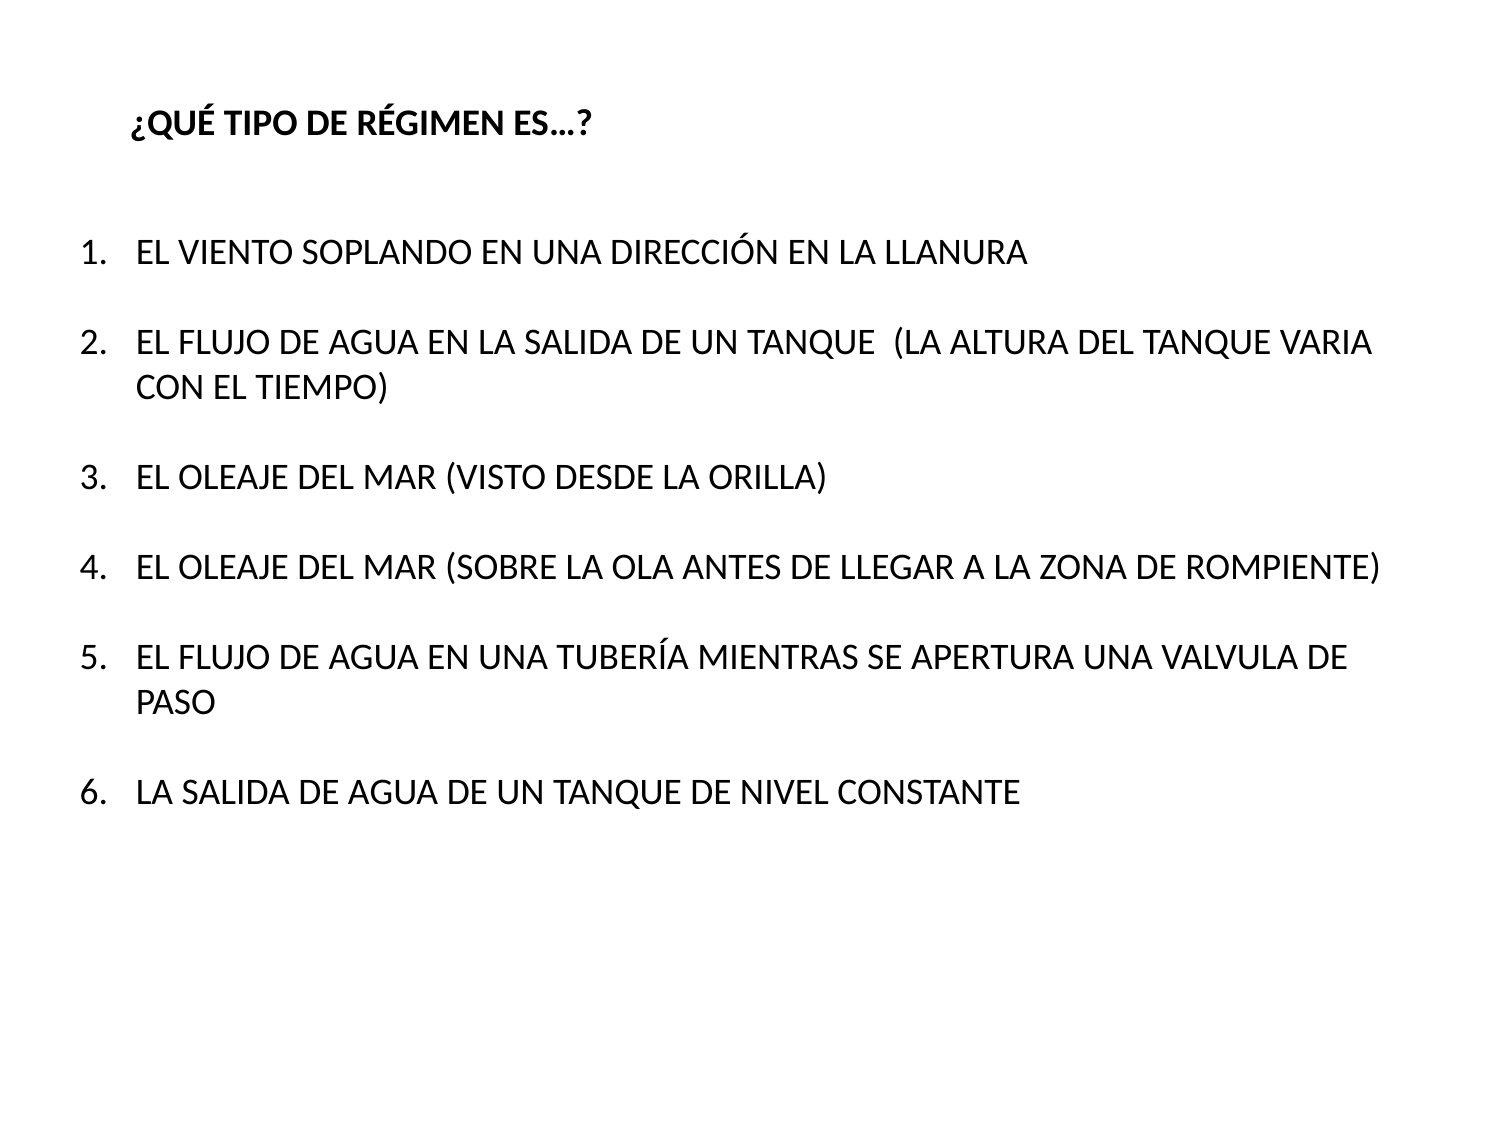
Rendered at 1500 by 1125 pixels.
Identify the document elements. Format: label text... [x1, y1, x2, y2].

text_box ¿QUÉ TIPO DE RÉGIMEN ES…? [114, 90, 609, 150]
text_box EL VIENTO SOPLANDO EN UNA DIRECCIÓN EN LA LLANURA EL FLUJO DE AGUA EN LA SALIDA DE UN TANQUE (LA ALTURA DEL TANQUE VARIA CON EL TIEMPO) EL OLEAJE DEL MAR (VISTO DESDE LA ORILLA) EL OLEAJE DEL MAR (SOBRE LA OLA ANTES DE LLEGAR A LA ZONA DE ROMPIENTE) EL FLUJO DE AGUA EN UNA TUBERÍA MIENTRAS SE APERTURA UNA VALVULA DE PASO LA SALIDA DE AGUA DE UN TANQUE DE NIVEL CONSTANTE [64, 219, 1424, 910]
